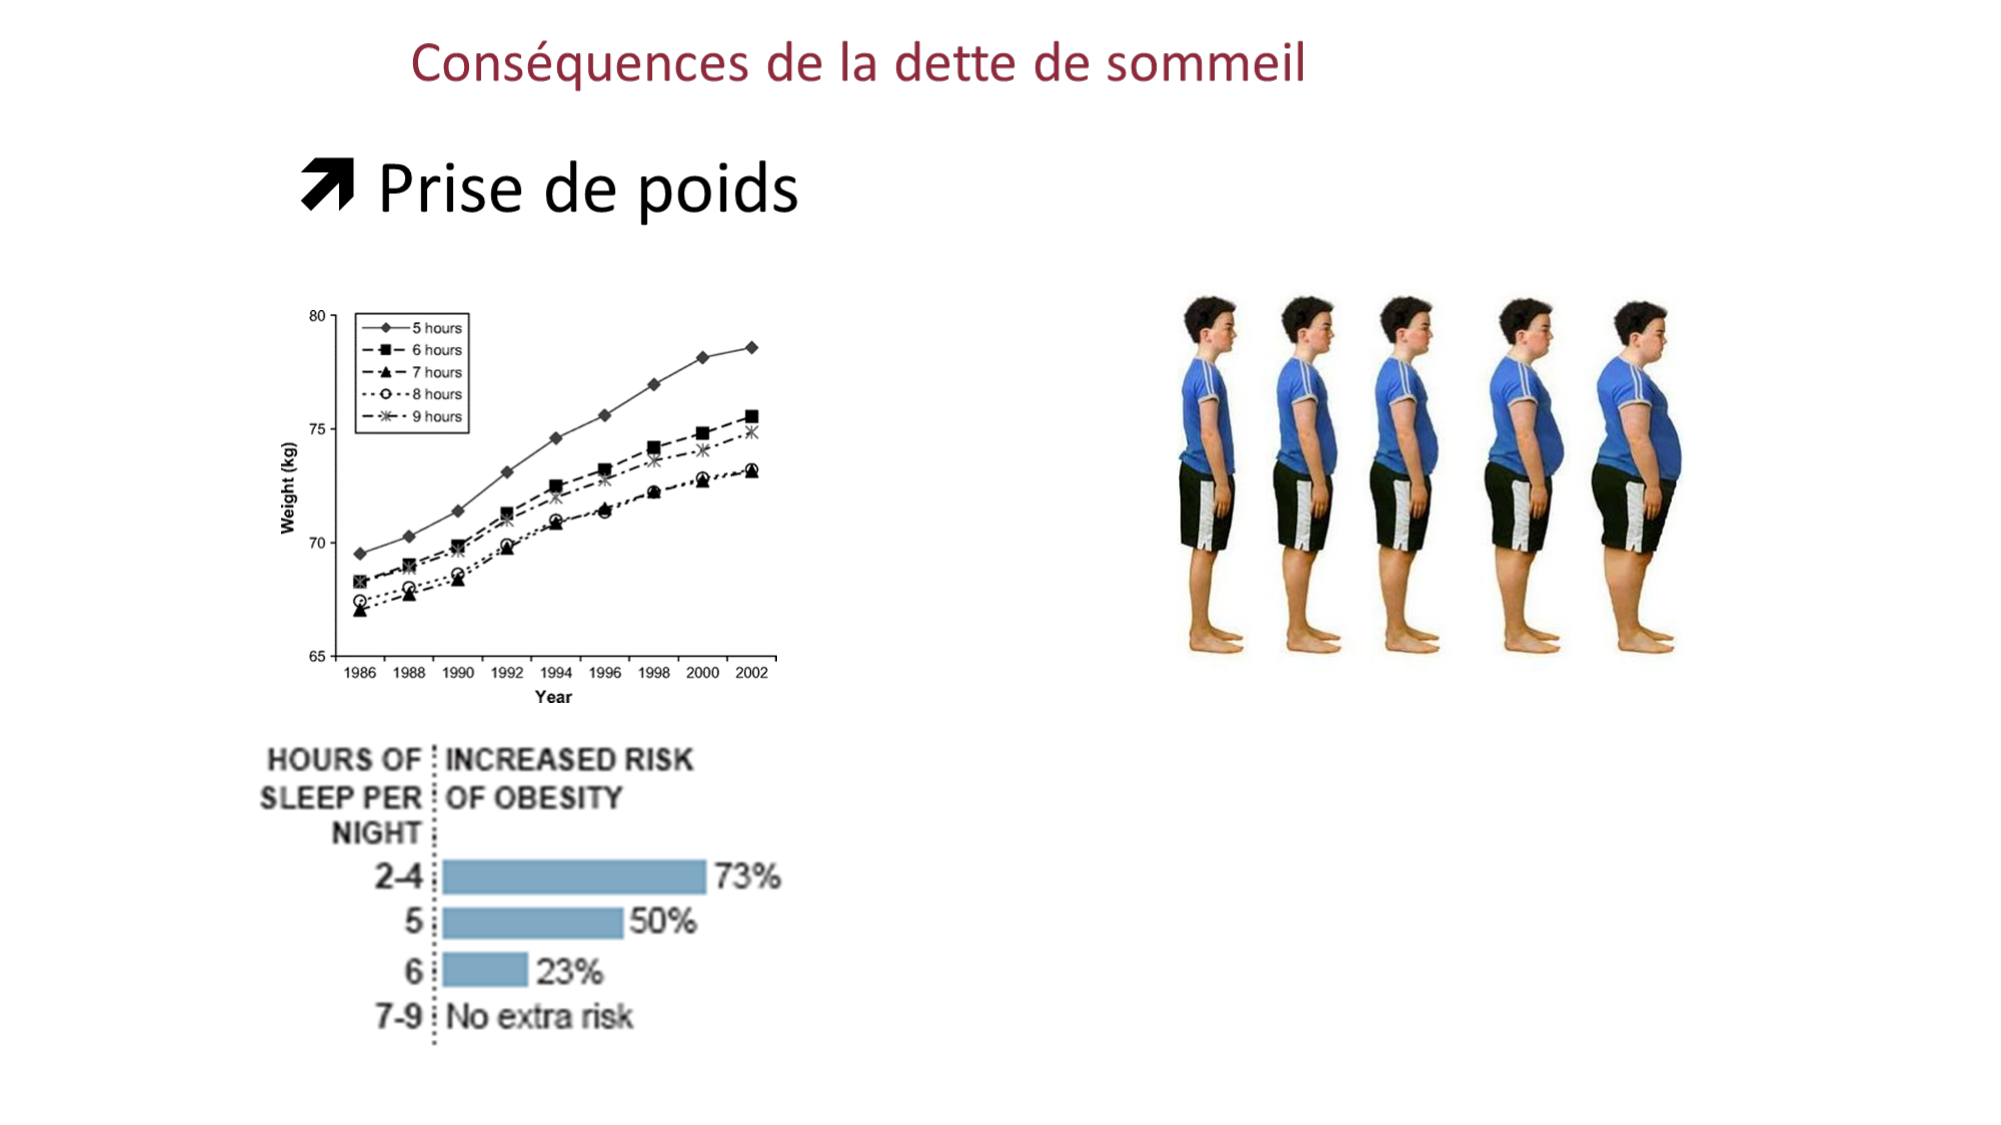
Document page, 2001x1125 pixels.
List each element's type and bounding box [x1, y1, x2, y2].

picture [229, 732, 850, 1053]
picture [249, 2, 1684, 280]
list [1177, 279, 1684, 678]
picture [281, 310, 777, 703]
